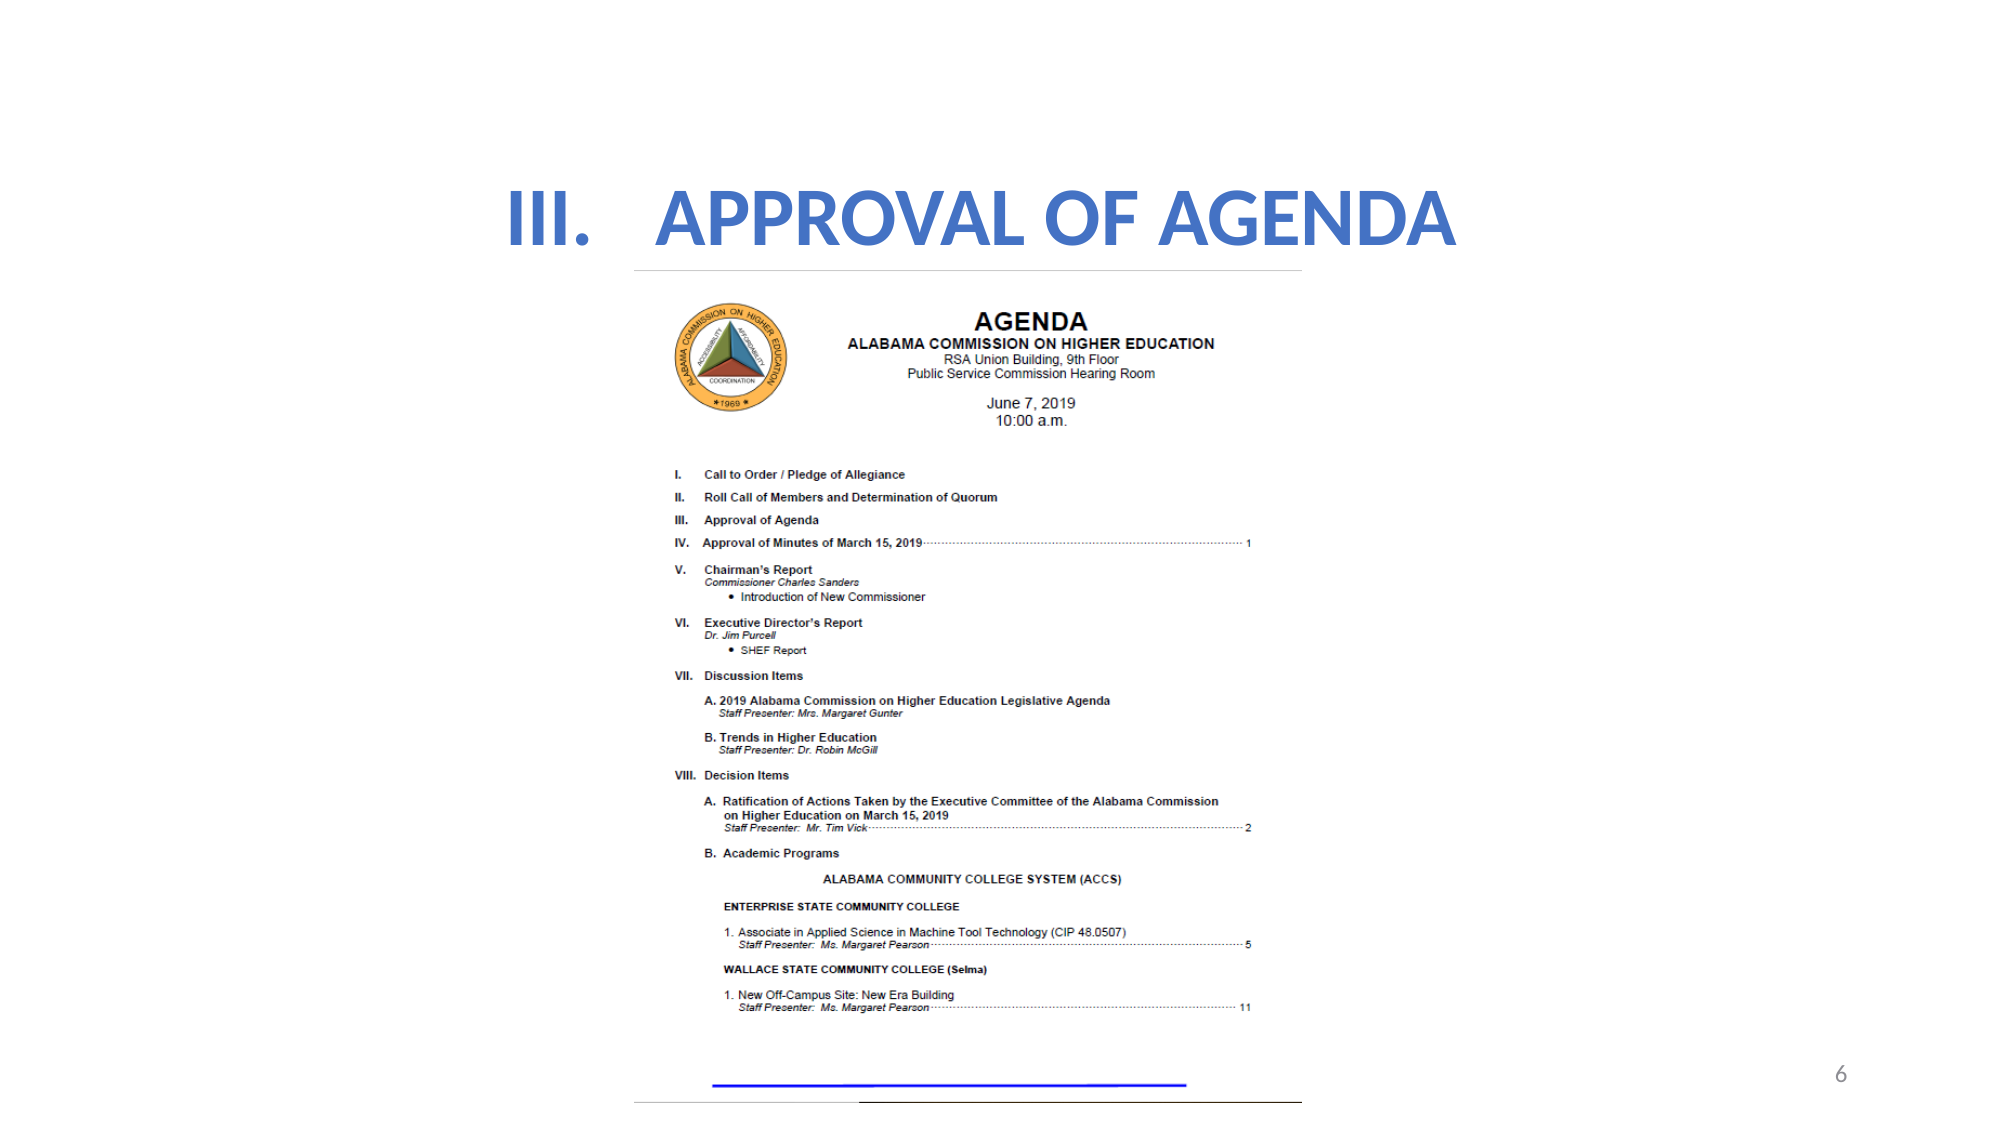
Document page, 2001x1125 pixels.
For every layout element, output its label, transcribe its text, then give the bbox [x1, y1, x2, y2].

text_box III. APPROVAL OF AGENDA [231, 118, 1732, 306]
slide_number 6 [1412, 1042, 1863, 1103]
picture [634, 270, 1302, 1103]
